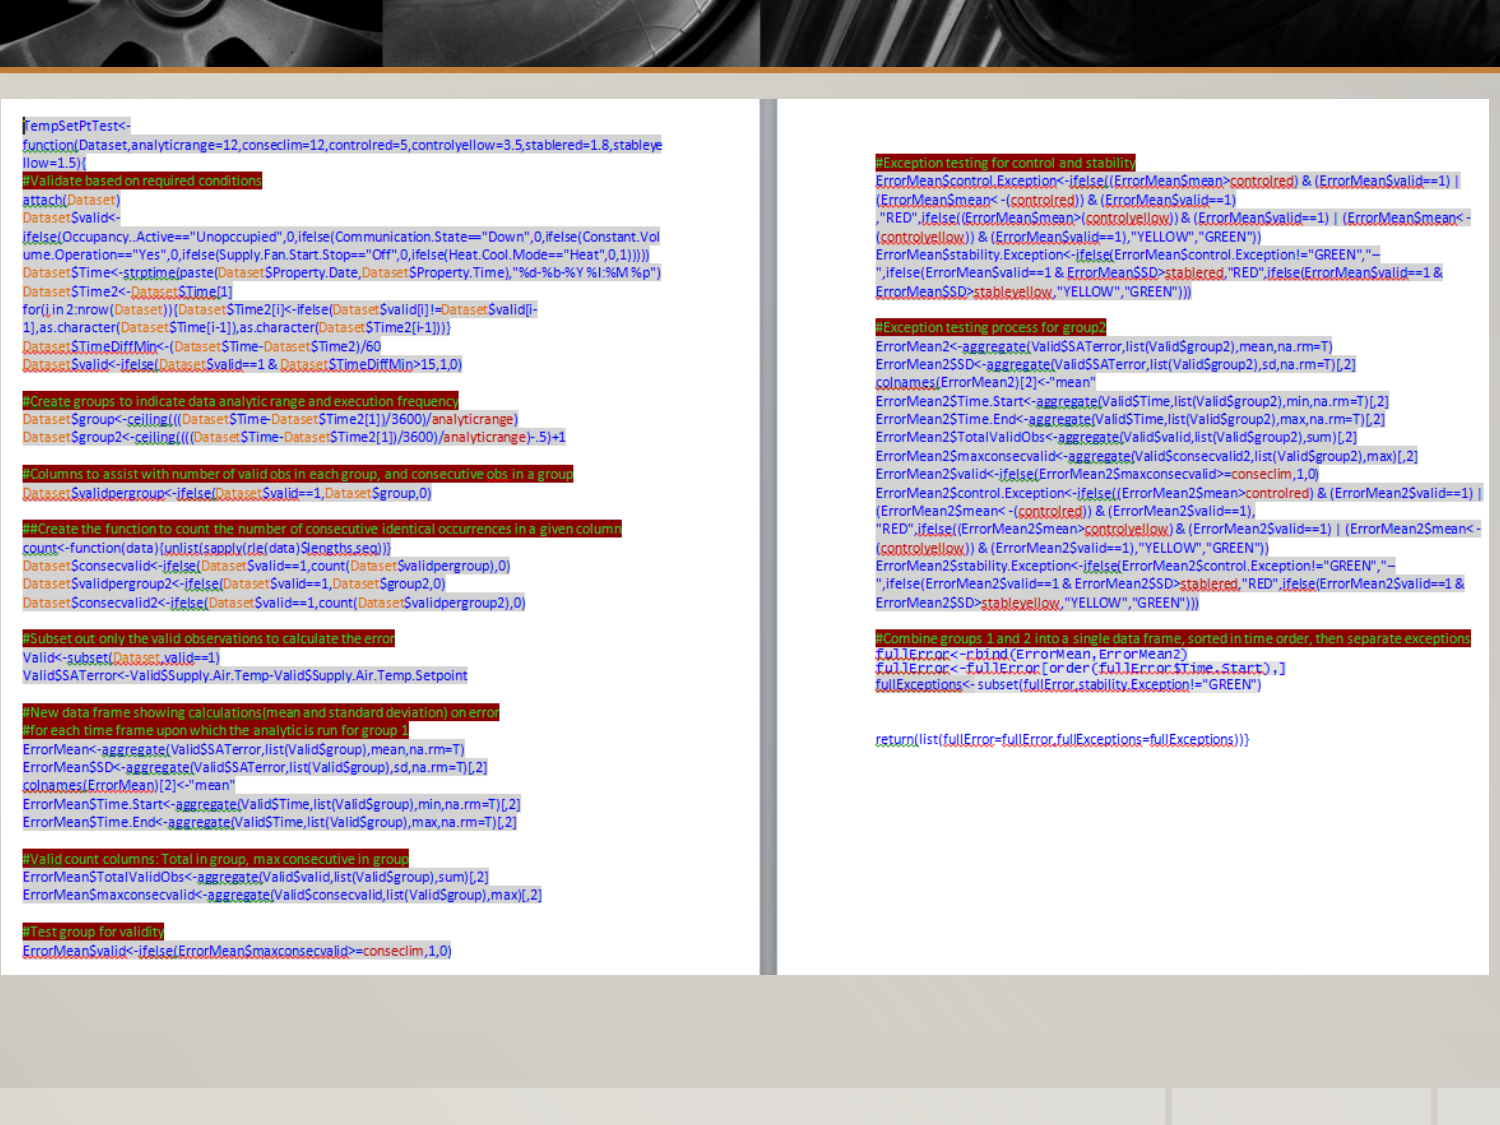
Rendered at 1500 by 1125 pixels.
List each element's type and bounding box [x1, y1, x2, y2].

picture [1, 99, 1489, 976]
picture [0, 0, 1500, 67]
